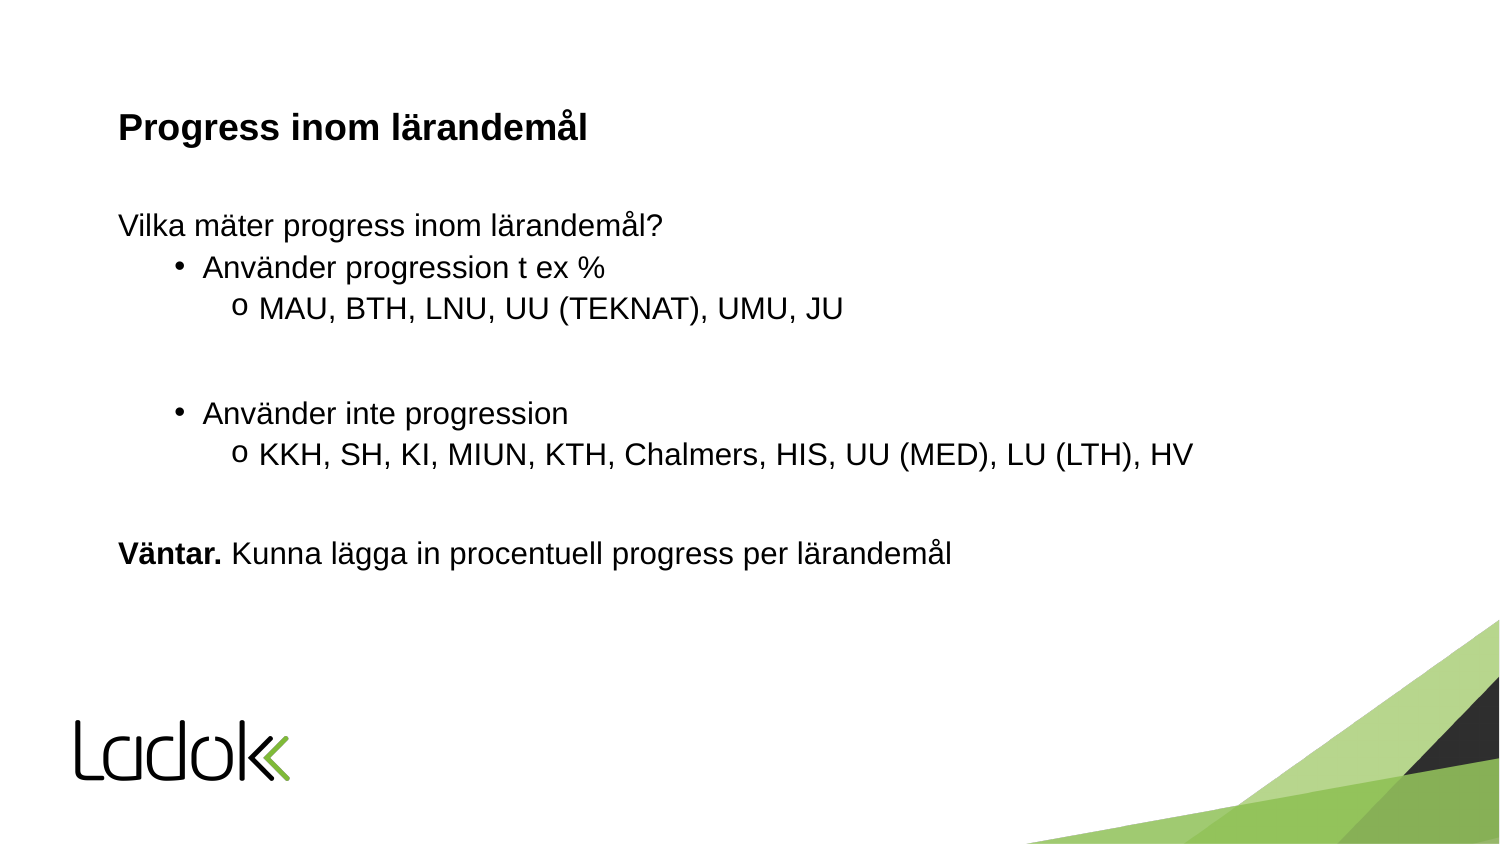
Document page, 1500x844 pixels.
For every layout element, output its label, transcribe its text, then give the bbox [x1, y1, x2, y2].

list Vilka mäter progress inom lärandemål? Använder progression t ex % MAU, BTH, LNU, UU (TEKNAT), UMU, JU Använder inte progression KKH, SH, KI, MIUN, KTH, Chalmers, HIS, UU (MED), LU (LTH), HV Väntar. Kunna lägga in procentuell progress per lärandemål [103, 202, 1397, 682]
title Progress inom lärandemål [103, 83, 1397, 174]
picture [871, 603, 1500, 844]
picture [75, 720, 291, 782]
